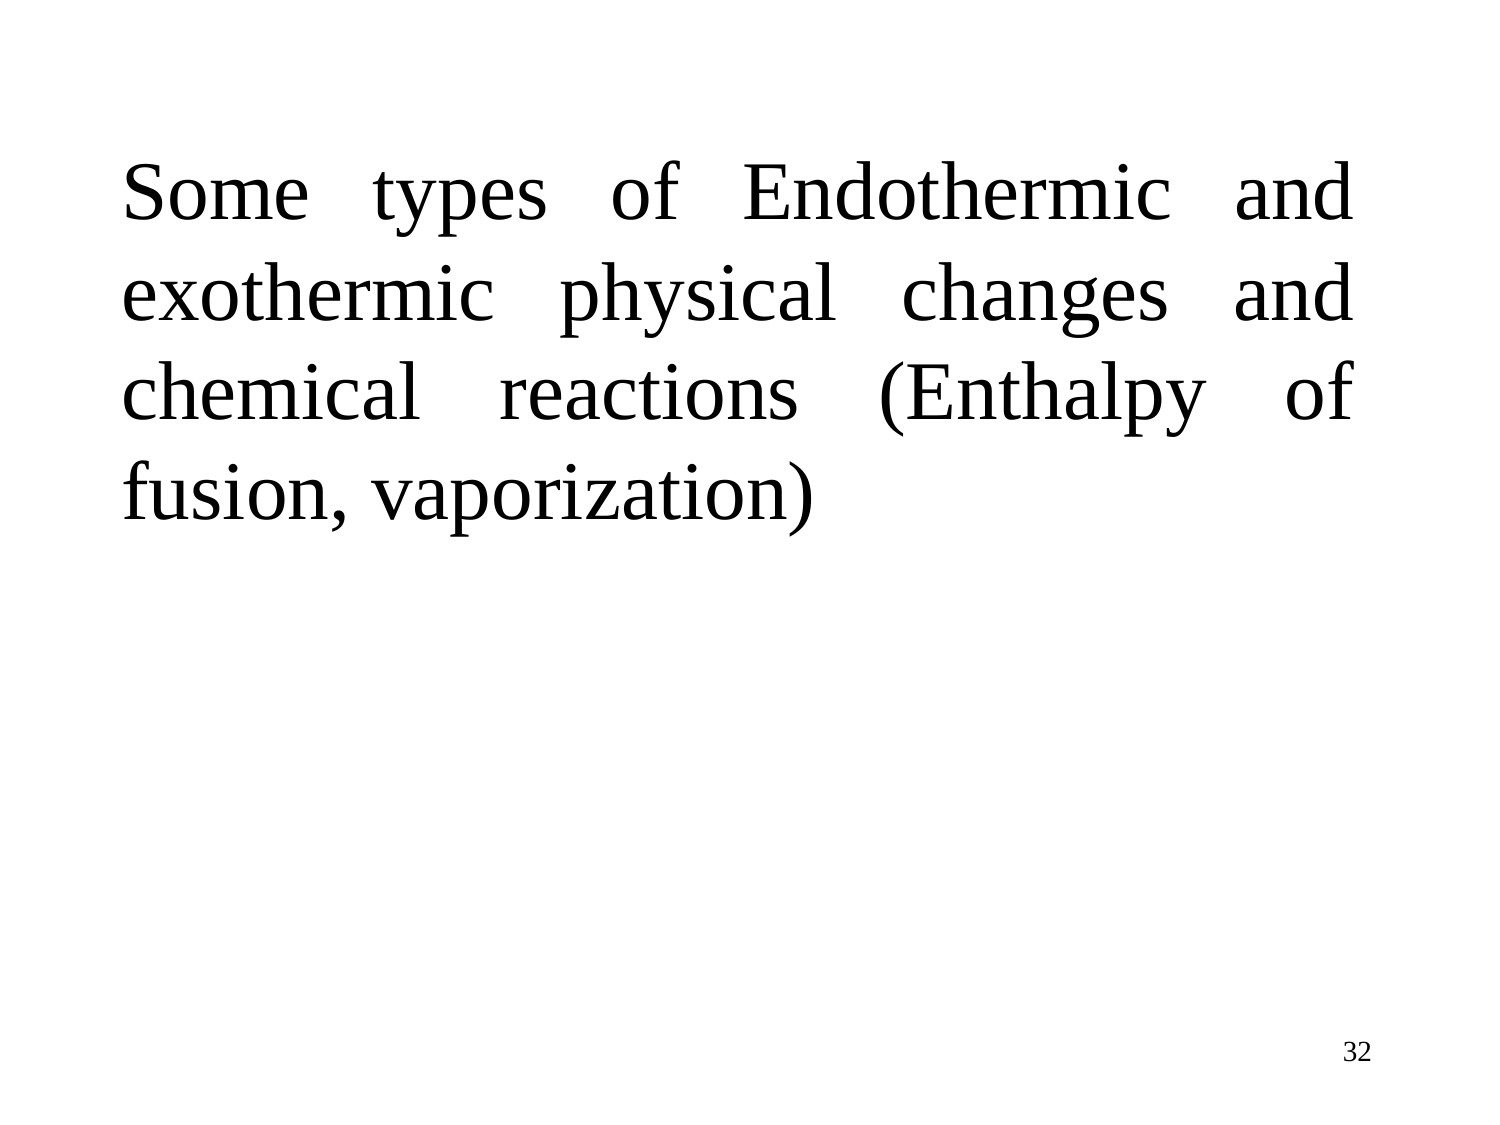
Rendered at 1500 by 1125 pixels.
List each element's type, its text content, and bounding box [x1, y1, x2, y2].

slide_number 32 [1074, 1024, 1388, 1101]
text_box Some types of Endothermic and exothermic physical changes and chemical reactions (Enthalpy of fusion, vaporization) [106, 129, 1371, 544]
